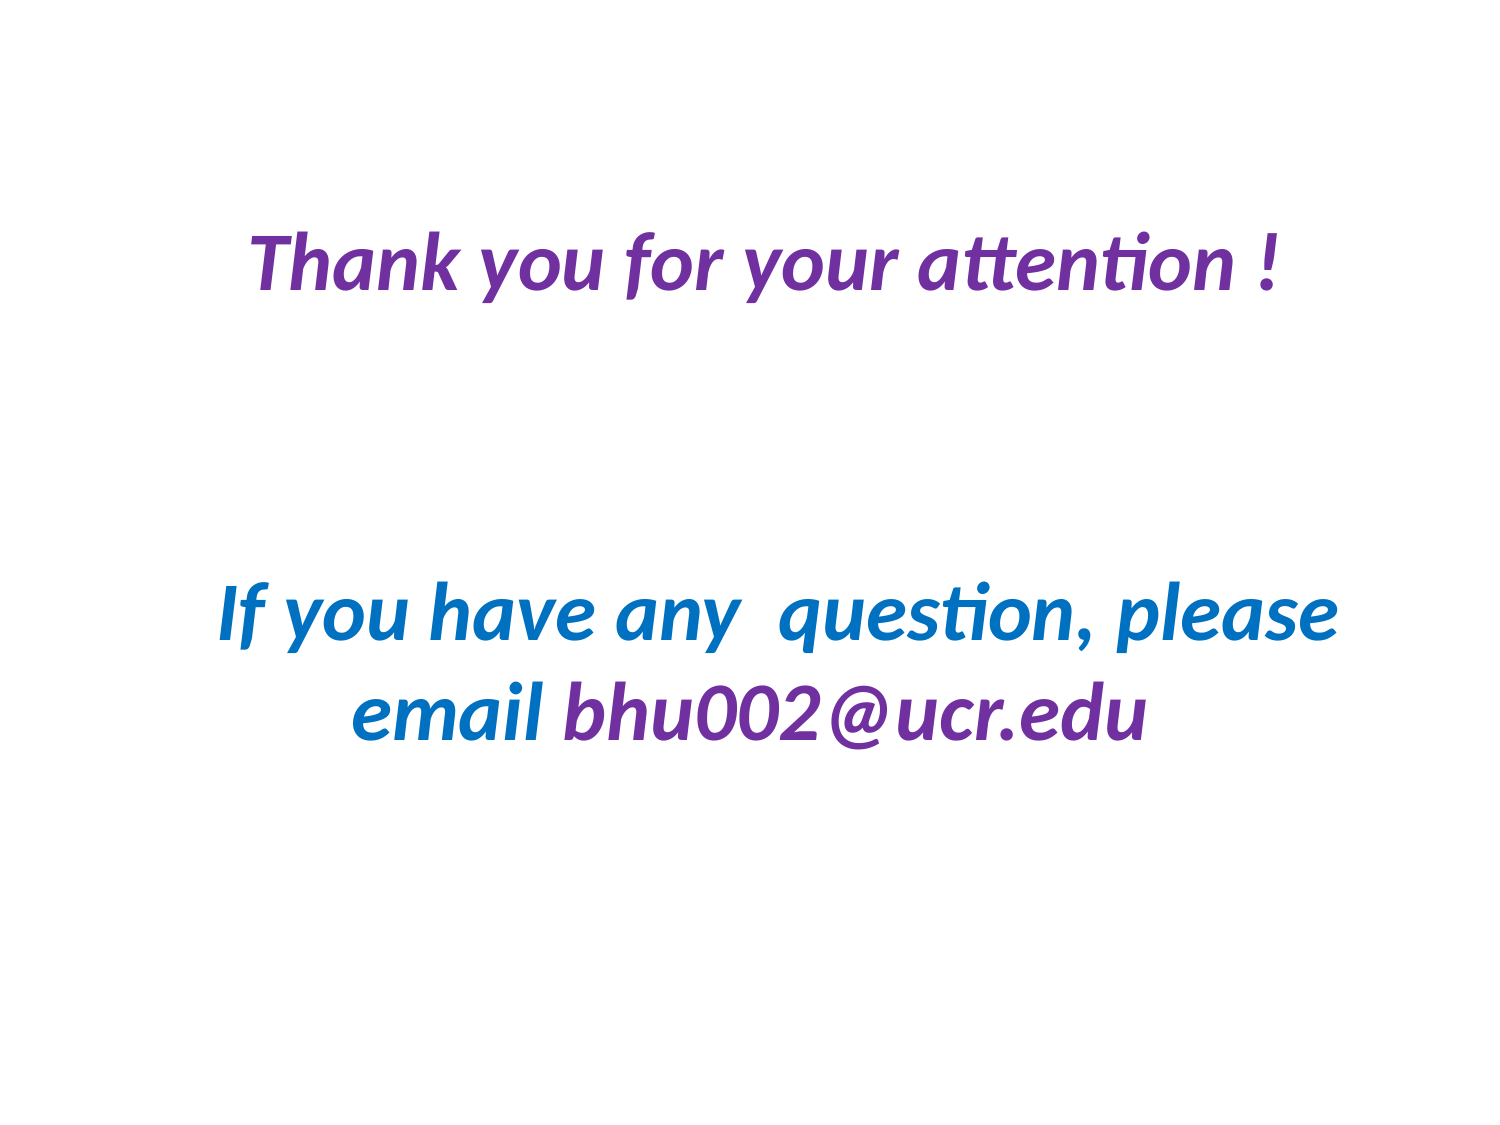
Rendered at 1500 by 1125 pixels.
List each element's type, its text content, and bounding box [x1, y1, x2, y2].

list Thank you for your attention ! If you have any question, please email bhu002@ucr.edu [75, 200, 1425, 943]
